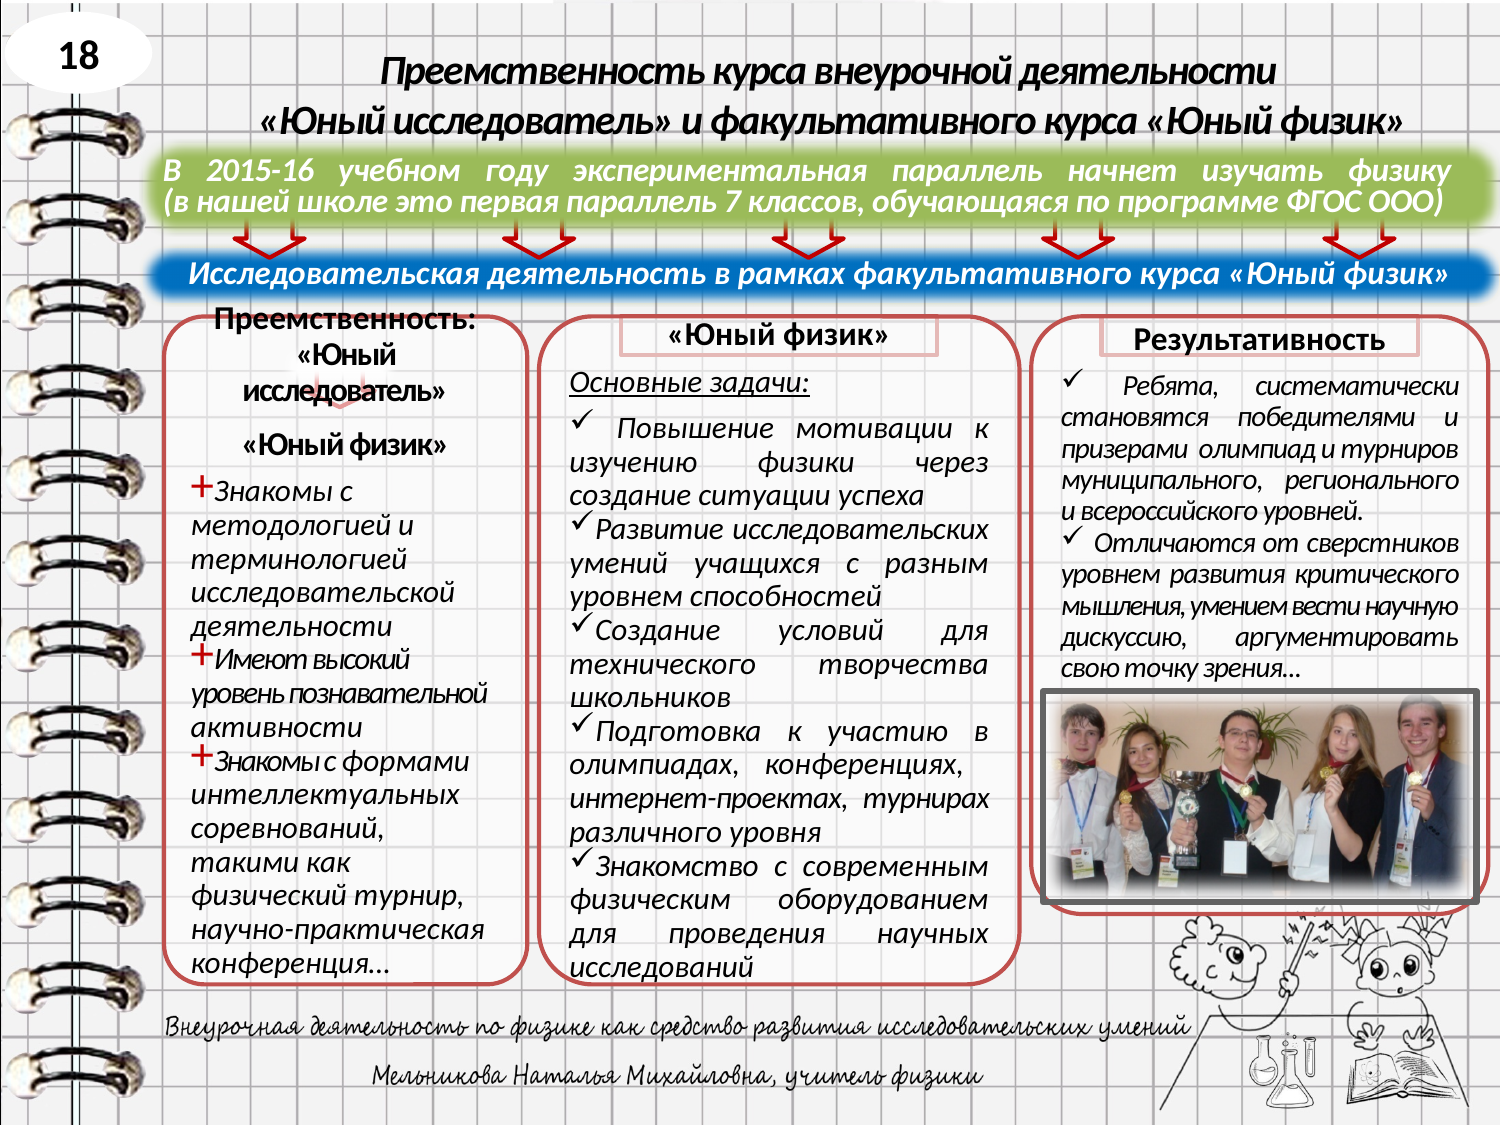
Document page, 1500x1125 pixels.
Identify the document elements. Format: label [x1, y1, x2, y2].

text_box [4, 11, 1500, 985]
picture [0, 0, 1500, 1125]
